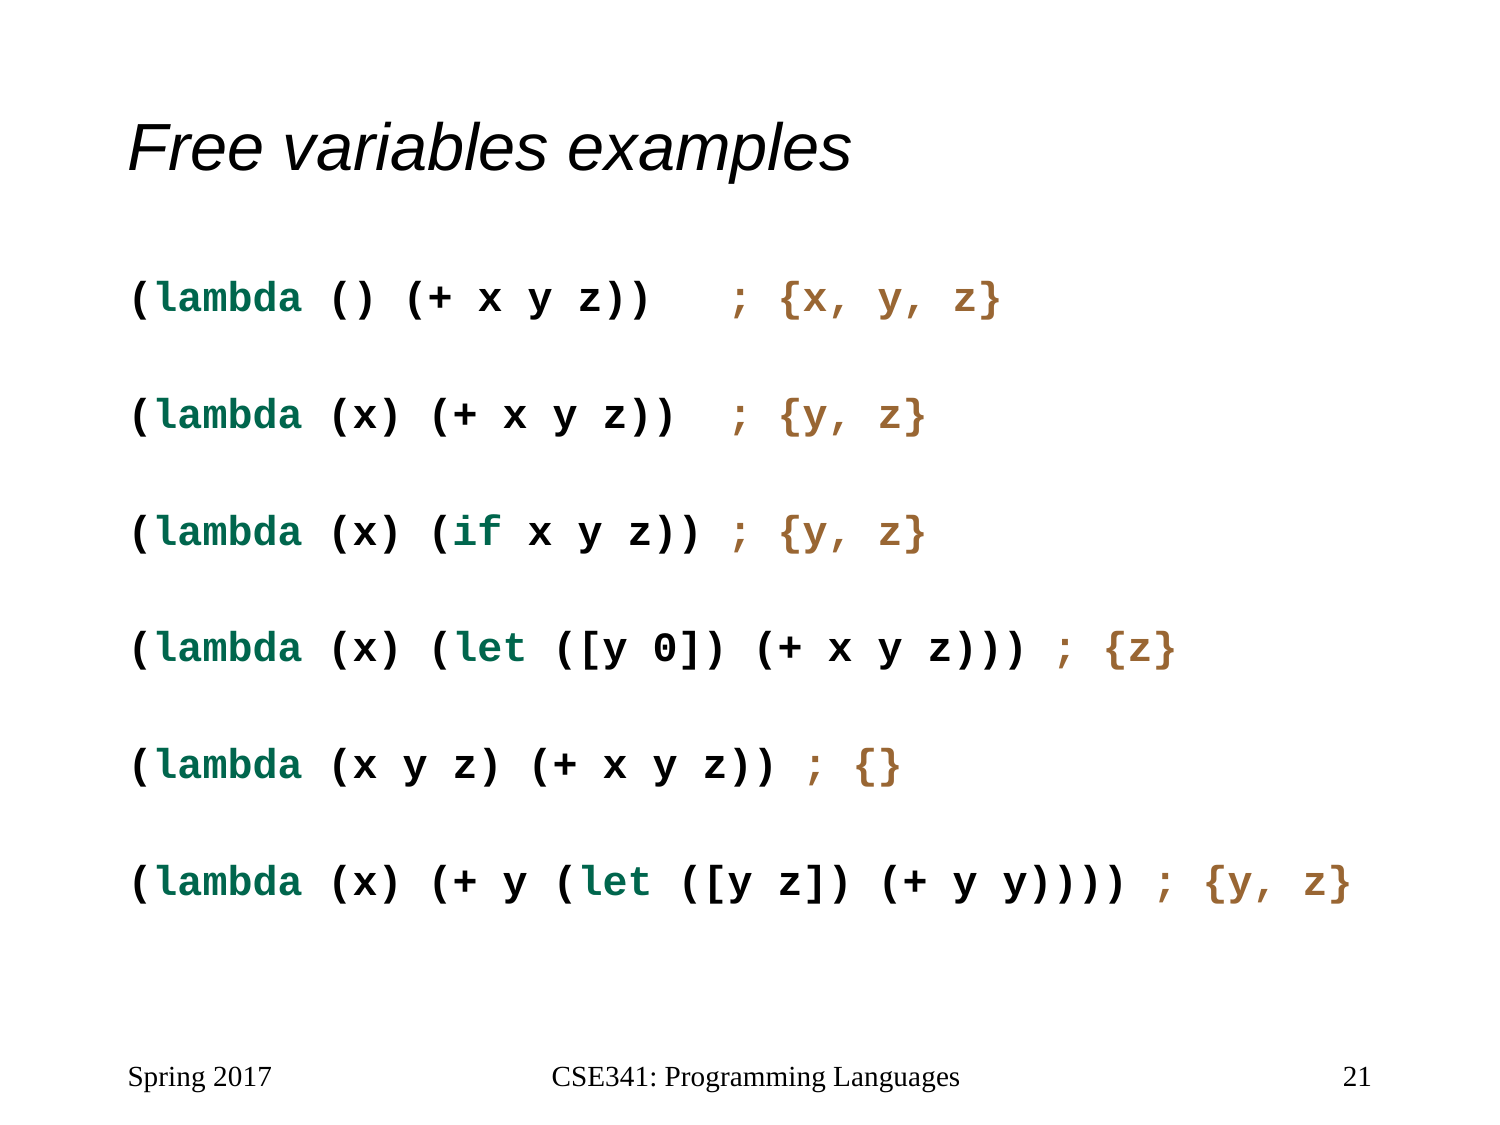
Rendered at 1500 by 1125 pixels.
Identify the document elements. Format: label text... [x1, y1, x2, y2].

title Free variables examples [112, 49, 1388, 238]
slide_number Spring 2017 [112, 1049, 426, 1125]
slide_number 21 [1074, 1049, 1388, 1125]
footer CSE341: Programming Languages [474, 1049, 1038, 1125]
list (lambda () (+ x y z)) ; {x, y, z} (lambda (x) (+ x y z)) ; {y, z} (lambda (x) (if x y z)) ; {y, z} (lambda (x) (let ([y 0]) (+ x y z))) ; {z} (lambda (x y z) (+ x y z)) ; {} (lambda (x) (+ y (let ([y z]) (+ y y)))) ; {y, z} [112, 262, 1388, 1001]
